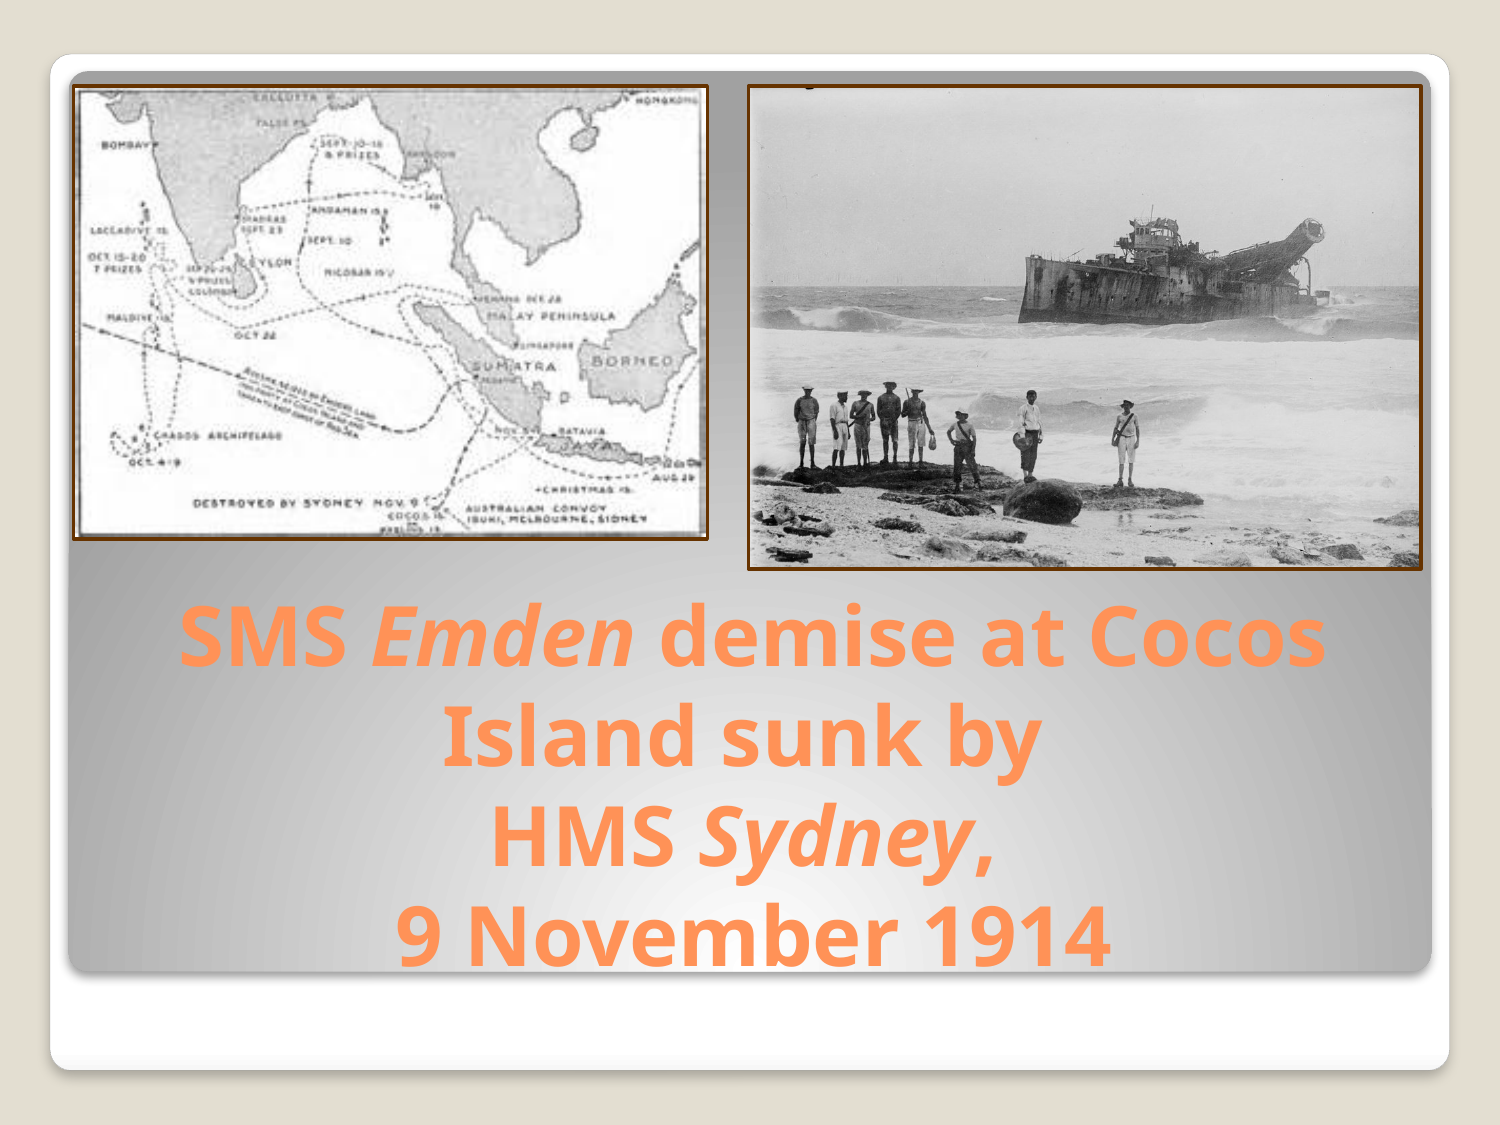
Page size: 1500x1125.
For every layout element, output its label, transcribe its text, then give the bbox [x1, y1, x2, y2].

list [749, 87, 1420, 568]
title SMS Emden demise at Cocos Island sunk by HMS Sydney, 9 November 1914 [82, 817, 1425, 991]
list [74, 87, 706, 538]
